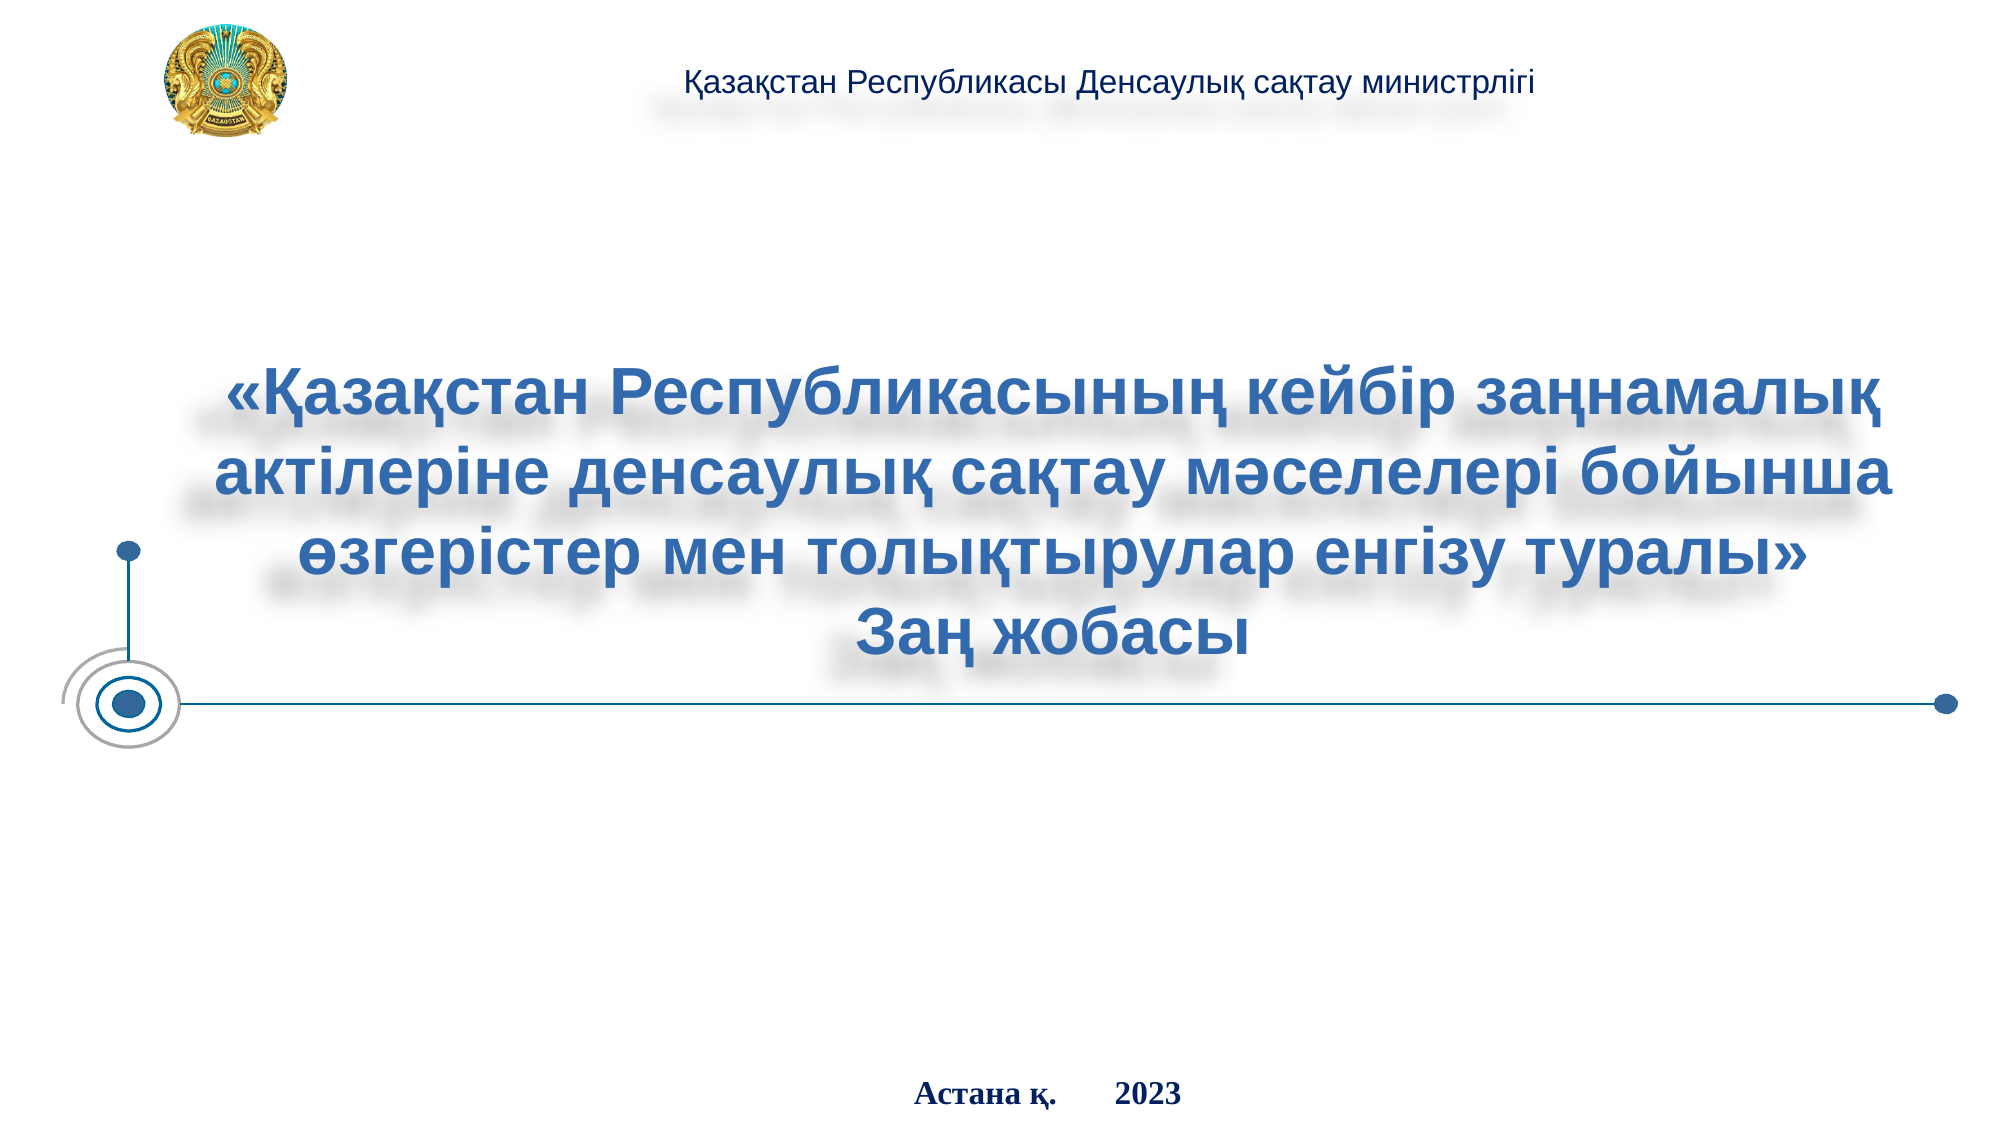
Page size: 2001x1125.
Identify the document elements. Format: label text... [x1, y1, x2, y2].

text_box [62, 540, 1959, 748]
text_box «Қазақстан Республикасының кейбір заңнамалық актілеріне денсаулық сақтау мәселелері бойынша өзгерістер мен толықтырулар енгізу туралы» Заң жобасы [160, 348, 1948, 501]
picture [164, 23, 287, 137]
text_box Қазақстан Республикасы Денсаулық сақтау министрлігі [324, 52, 1896, 108]
text_box Астана қ. 2023 [778, 1030, 1318, 1112]
